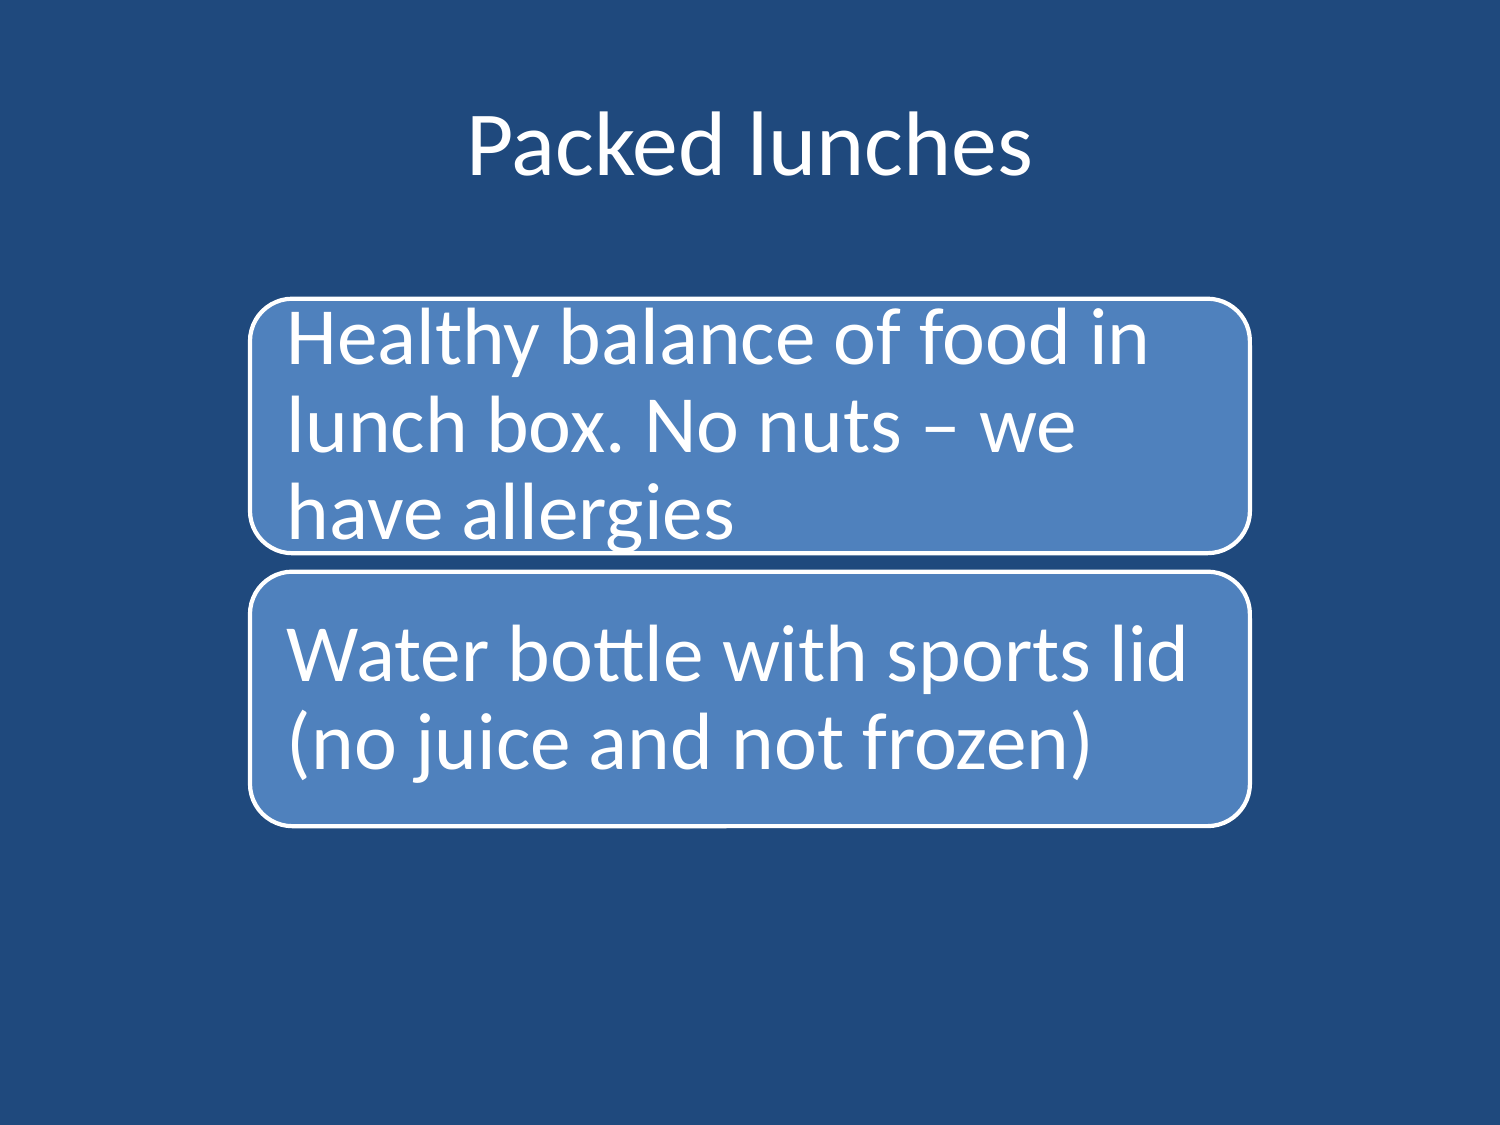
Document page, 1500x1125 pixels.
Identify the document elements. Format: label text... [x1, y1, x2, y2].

title Packed lunches [74, 44, 1426, 234]
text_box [249, 268, 1251, 827]
